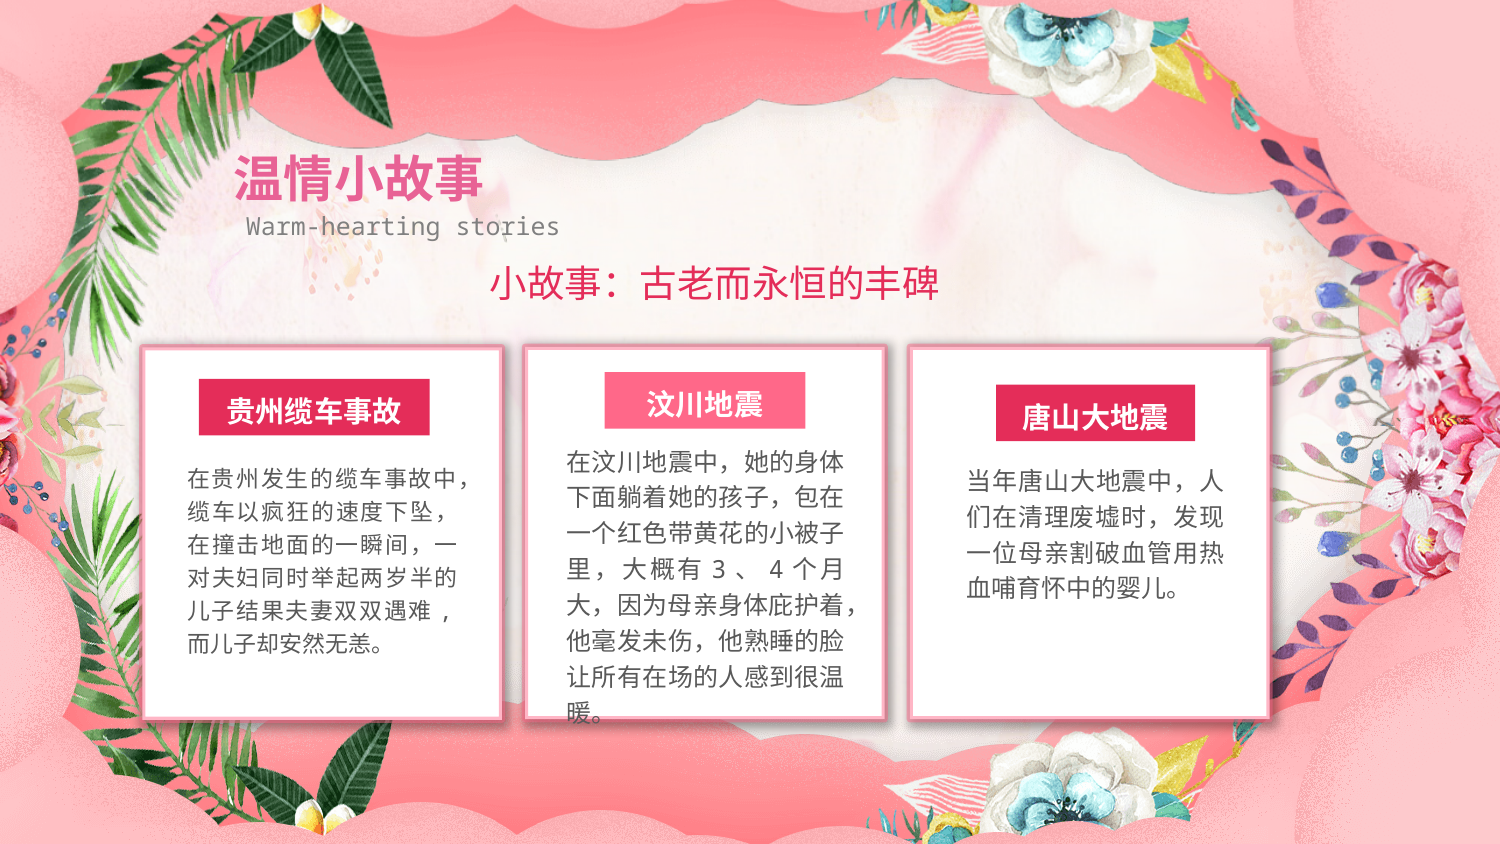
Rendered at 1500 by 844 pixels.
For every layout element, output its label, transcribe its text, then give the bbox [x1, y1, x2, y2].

text_box [908, 345, 1272, 721]
text_box 温情小故事 [218, 139, 500, 216]
text_box 小故事：古老而永恒的丰碑 [475, 252, 955, 313]
text_box [523, 345, 887, 721]
text_box [140, 345, 504, 722]
picture [0, 0, 1500, 844]
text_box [951, 384, 1240, 613]
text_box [172, 378, 474, 668]
text_box Warm-hearting stories [230, 202, 577, 249]
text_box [551, 371, 861, 703]
